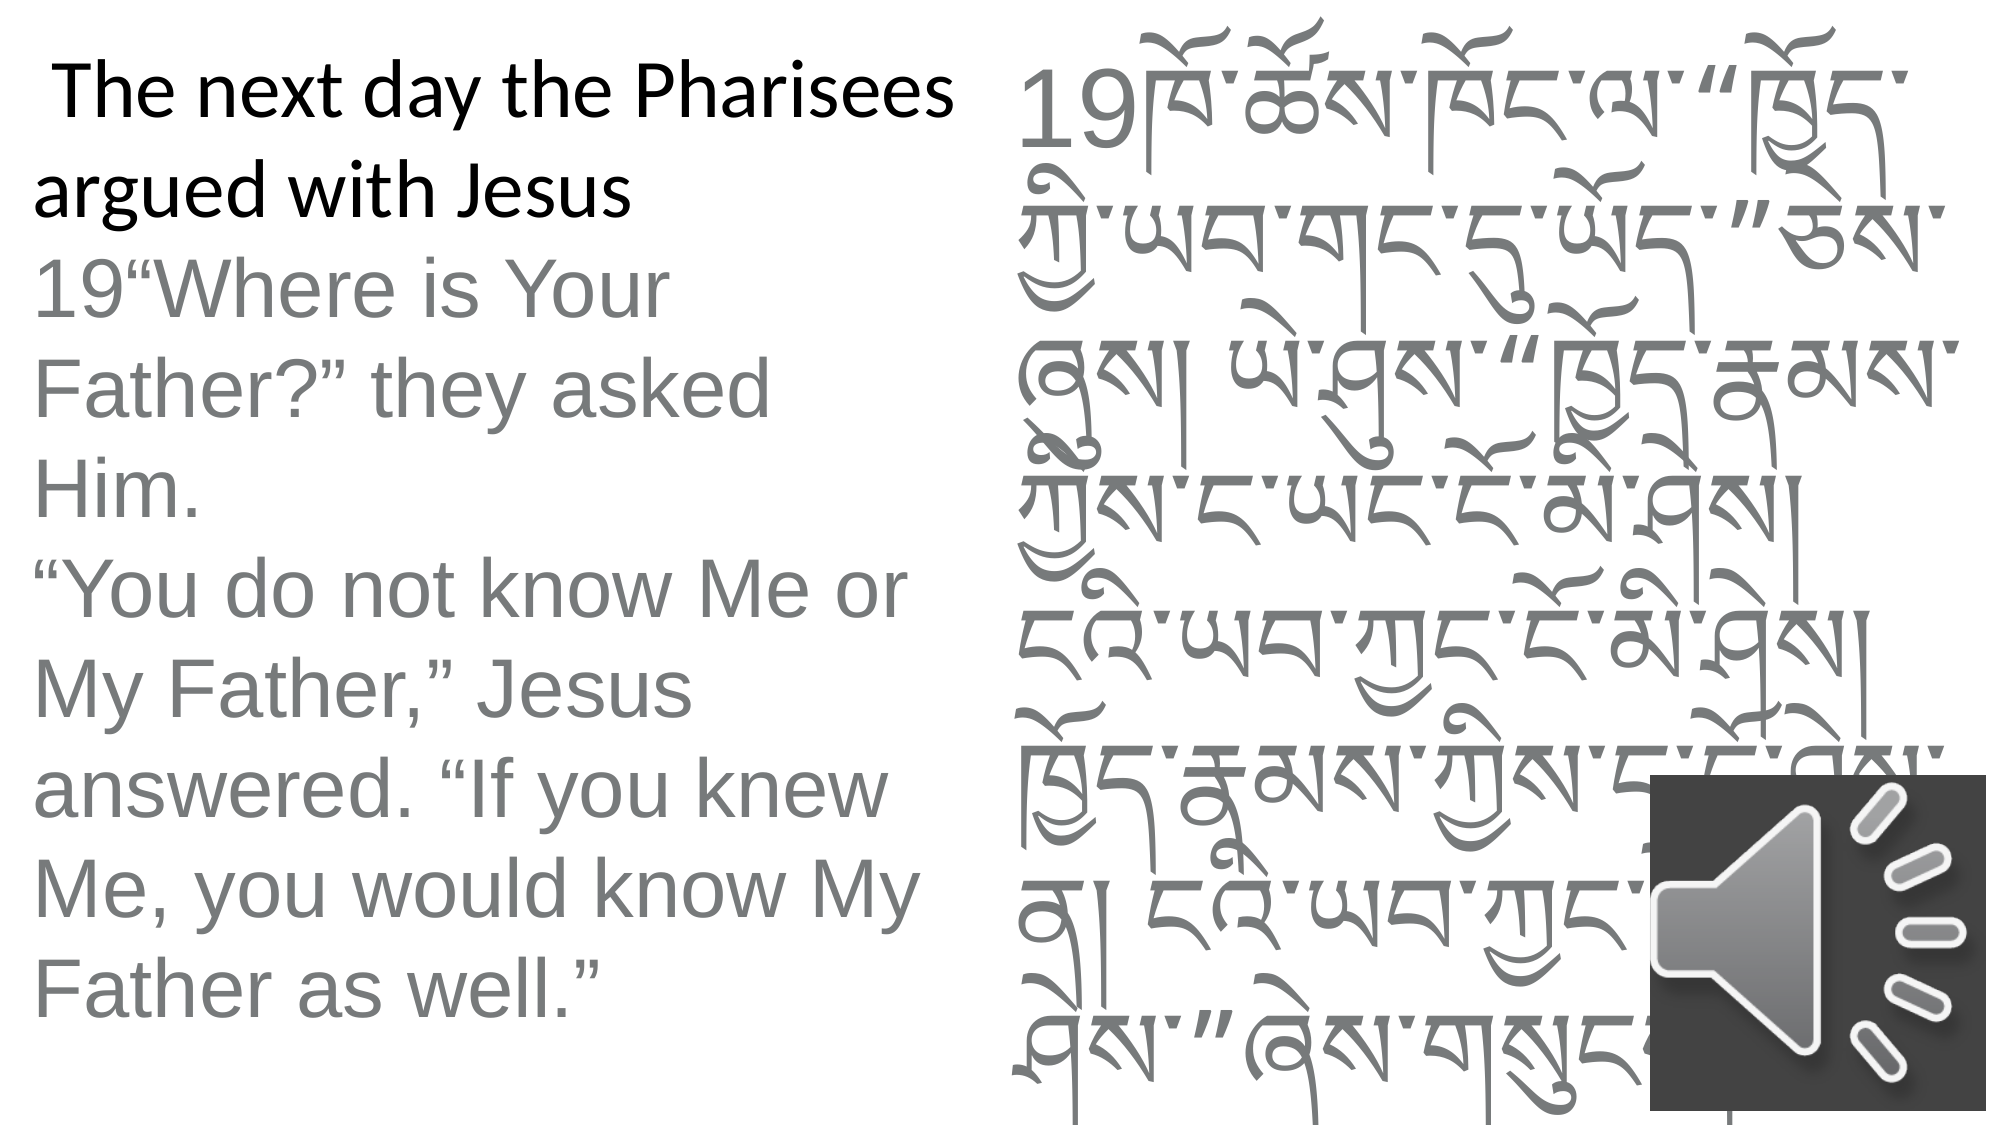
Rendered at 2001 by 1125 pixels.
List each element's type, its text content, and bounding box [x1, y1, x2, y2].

picture [1648, 773, 1987, 1112]
text_box 19ཁོ་ཚོས་ཁོང་ལ་“ཁྱོད་ཀྱི་ཡབ་གང་དུ་ཡོད་”ཅེས་ཞུས། ཡེ་ཤུས་“ཁྱོད་རྣམས་ཀྱིས་ང་ཡང་ངོ་མི་ཤེས། ངའི་ཡབ་ཀྱང་ངོ་མི་ཤེས། ཁྱོད་རྣམས་ཀྱིས་ང་ངོ་ཤེས་ན། ངའི་ཡབ་ཀྱང་ངོ་ཤེས་”ཞེས་གསུངས། [999, 27, 2000, 1104]
text_box The next day the Pharisees argued with Jesus 19“Where is Your Father?” they asked Him. “You do not know Me or My Father,” Jesus answered. “If you knew Me, you would know My Father as well.” [18, 27, 973, 1104]
